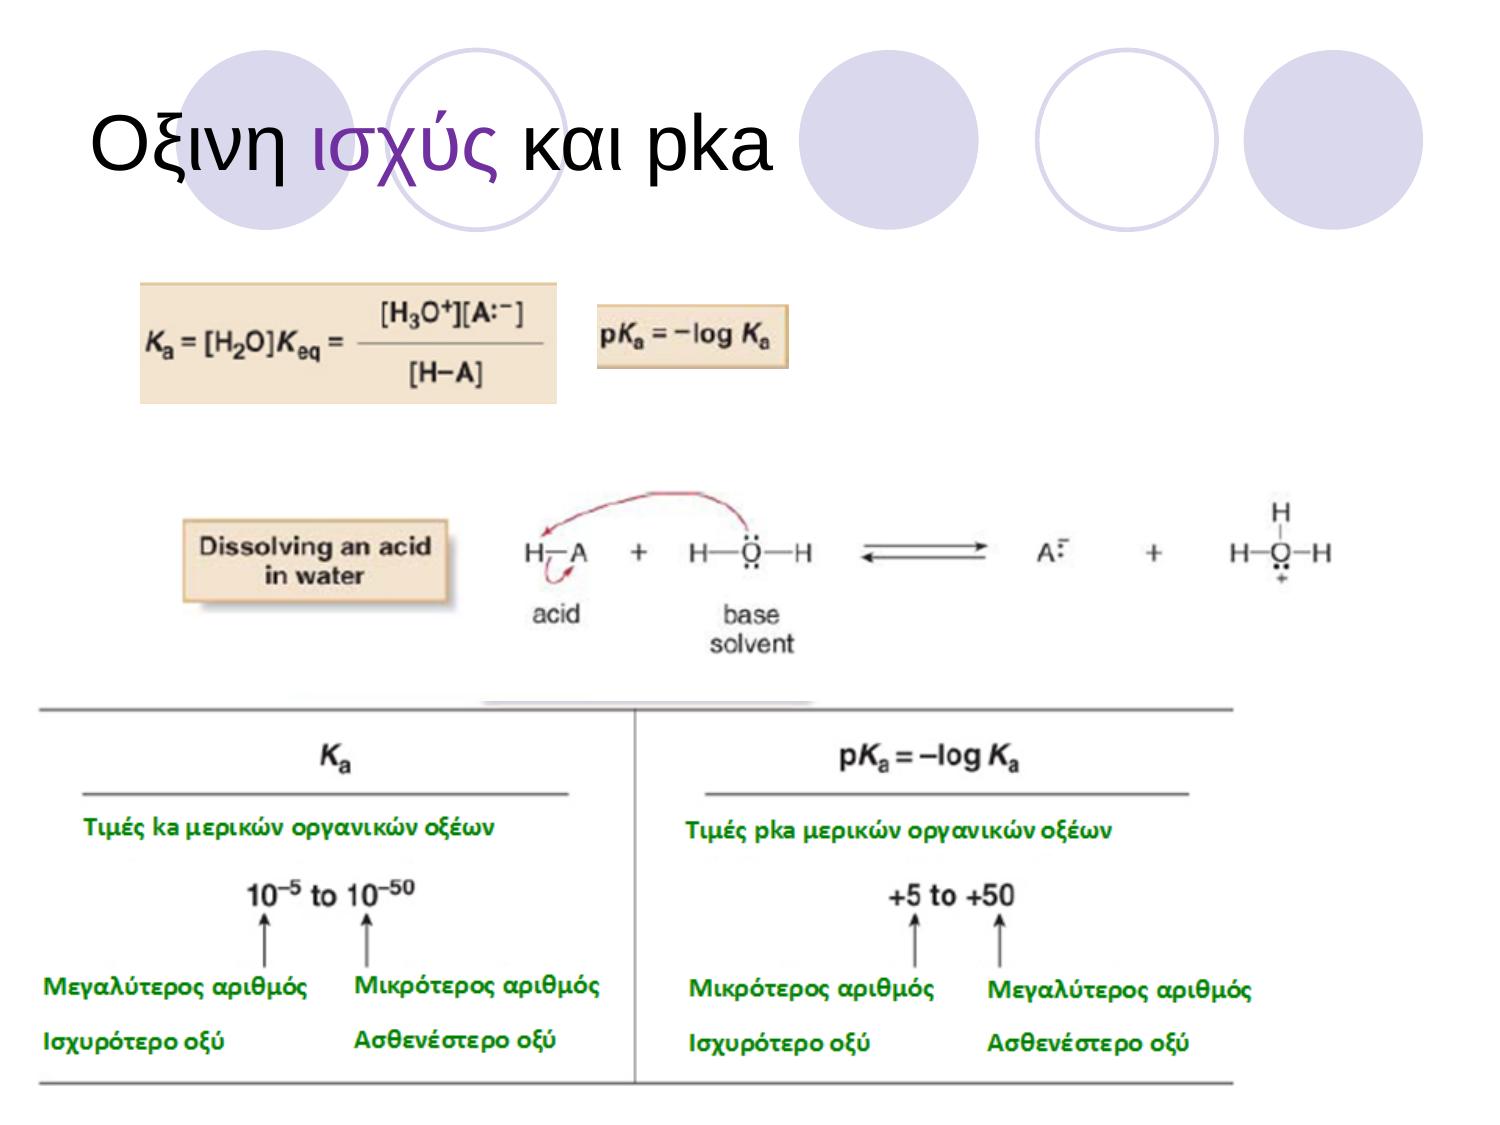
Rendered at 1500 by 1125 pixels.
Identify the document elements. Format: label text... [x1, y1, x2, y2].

text_box Oξινη ισχύς και pka [74, 45, 1425, 233]
picture [35, 281, 1411, 1125]
picture [597, 304, 789, 369]
